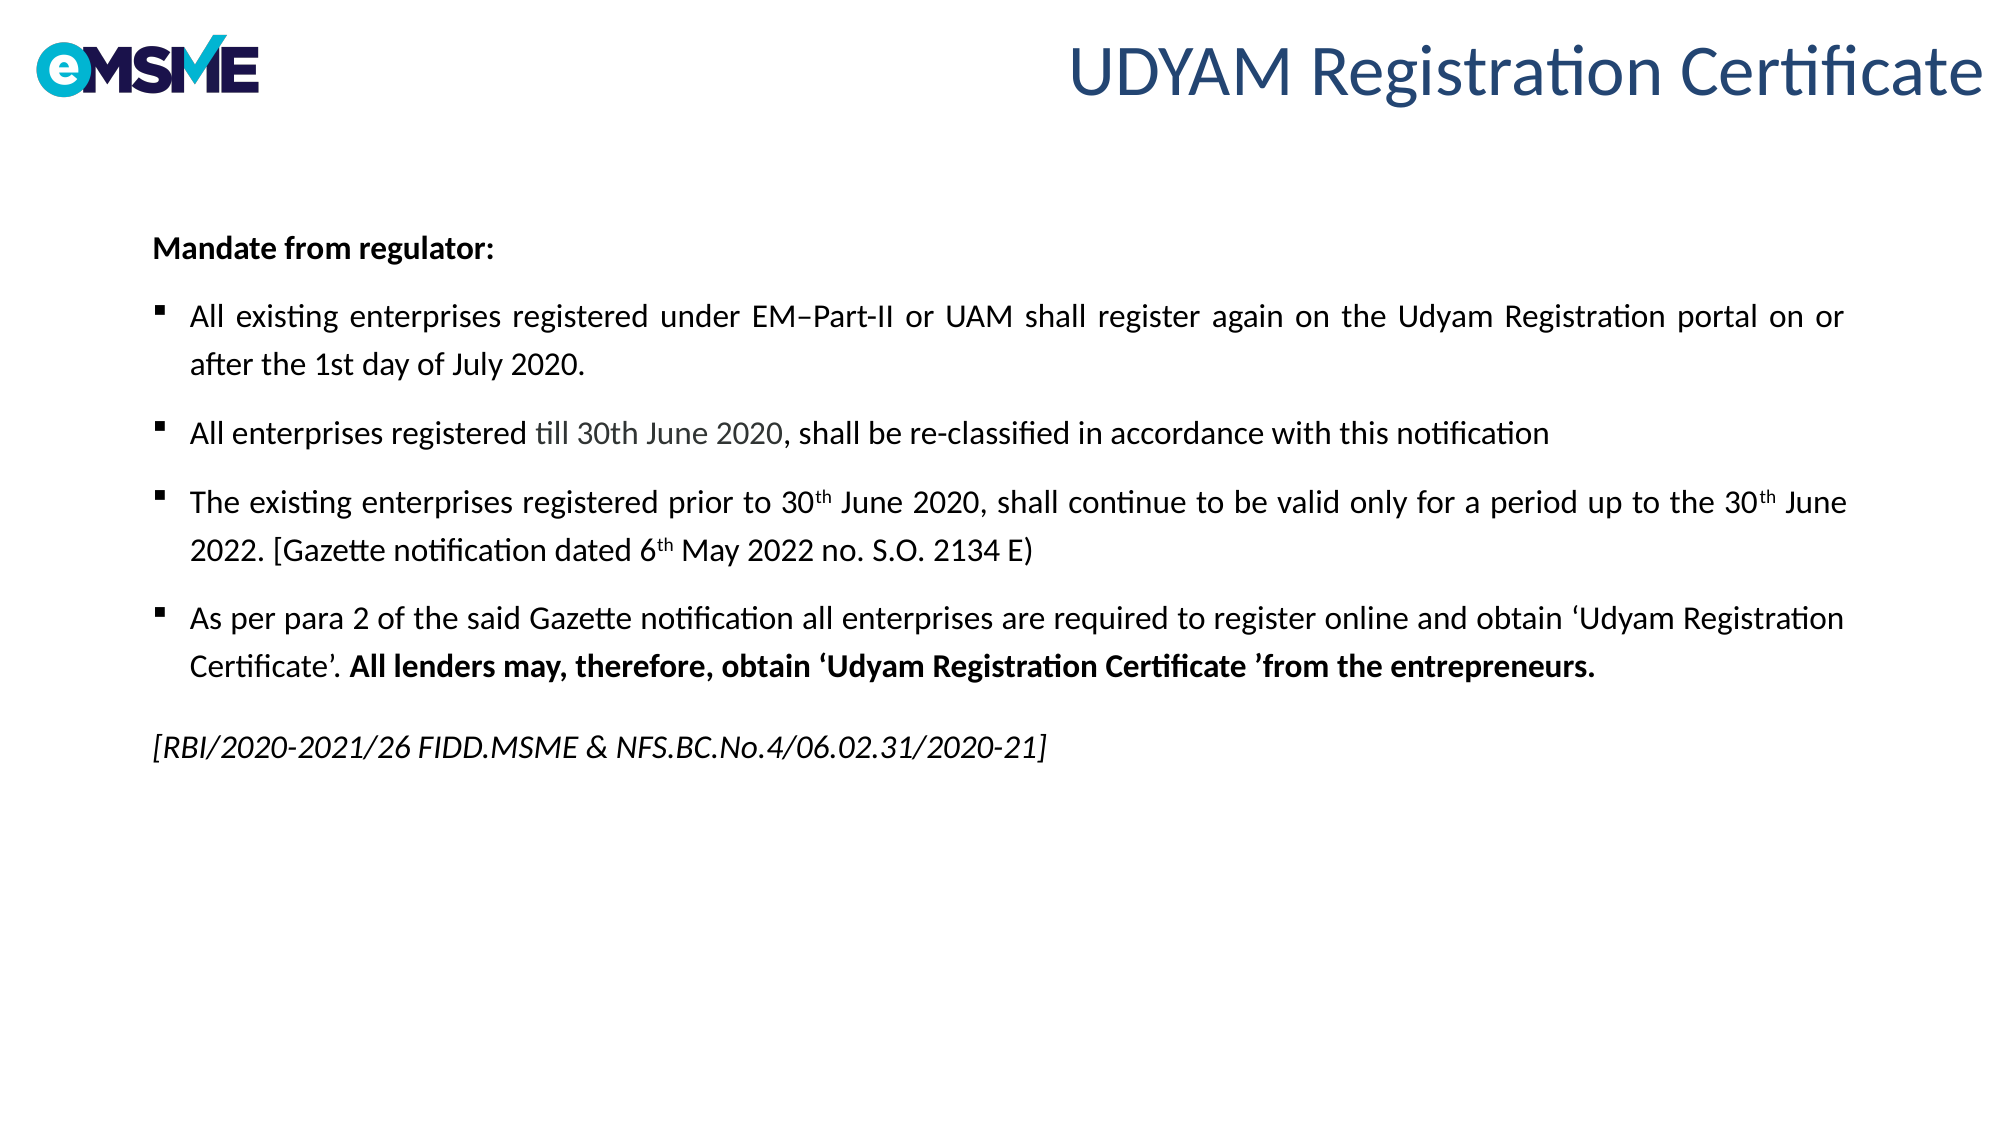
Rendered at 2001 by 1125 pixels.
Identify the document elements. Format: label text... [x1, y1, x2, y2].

list Mandate from regulator: All existing enterprises registered under EM–Part-II or UAM shall register again on the Udyam Registration portal on or after the 1st day of July 2020. All enterprises registered till 30th June 2020, shall be re-classified in accordance with this notification The existing enterprises registered prior to 30th June 2020, shall continue to be valid only for a period up to the 30th June 2022. [Gazette notification dated 6th May 2022 no. S.O. 2134 E) As per para 2 of the said Gazette notification all enterprises are required to register online and obtain ‘Udyam Registration Certificate’. All lenders may, therefore, obtain ‘Udyam Registration Certificate ’from the entrepreneurs. [RBI/2020-2021/26 FIDD.MSME & NFS.BC.No.4/06.02.31/2020-21] [137, 210, 1863, 1029]
picture [0, 0, 295, 134]
title UDYAM Registration Certificate [586, 0, 2000, 145]
